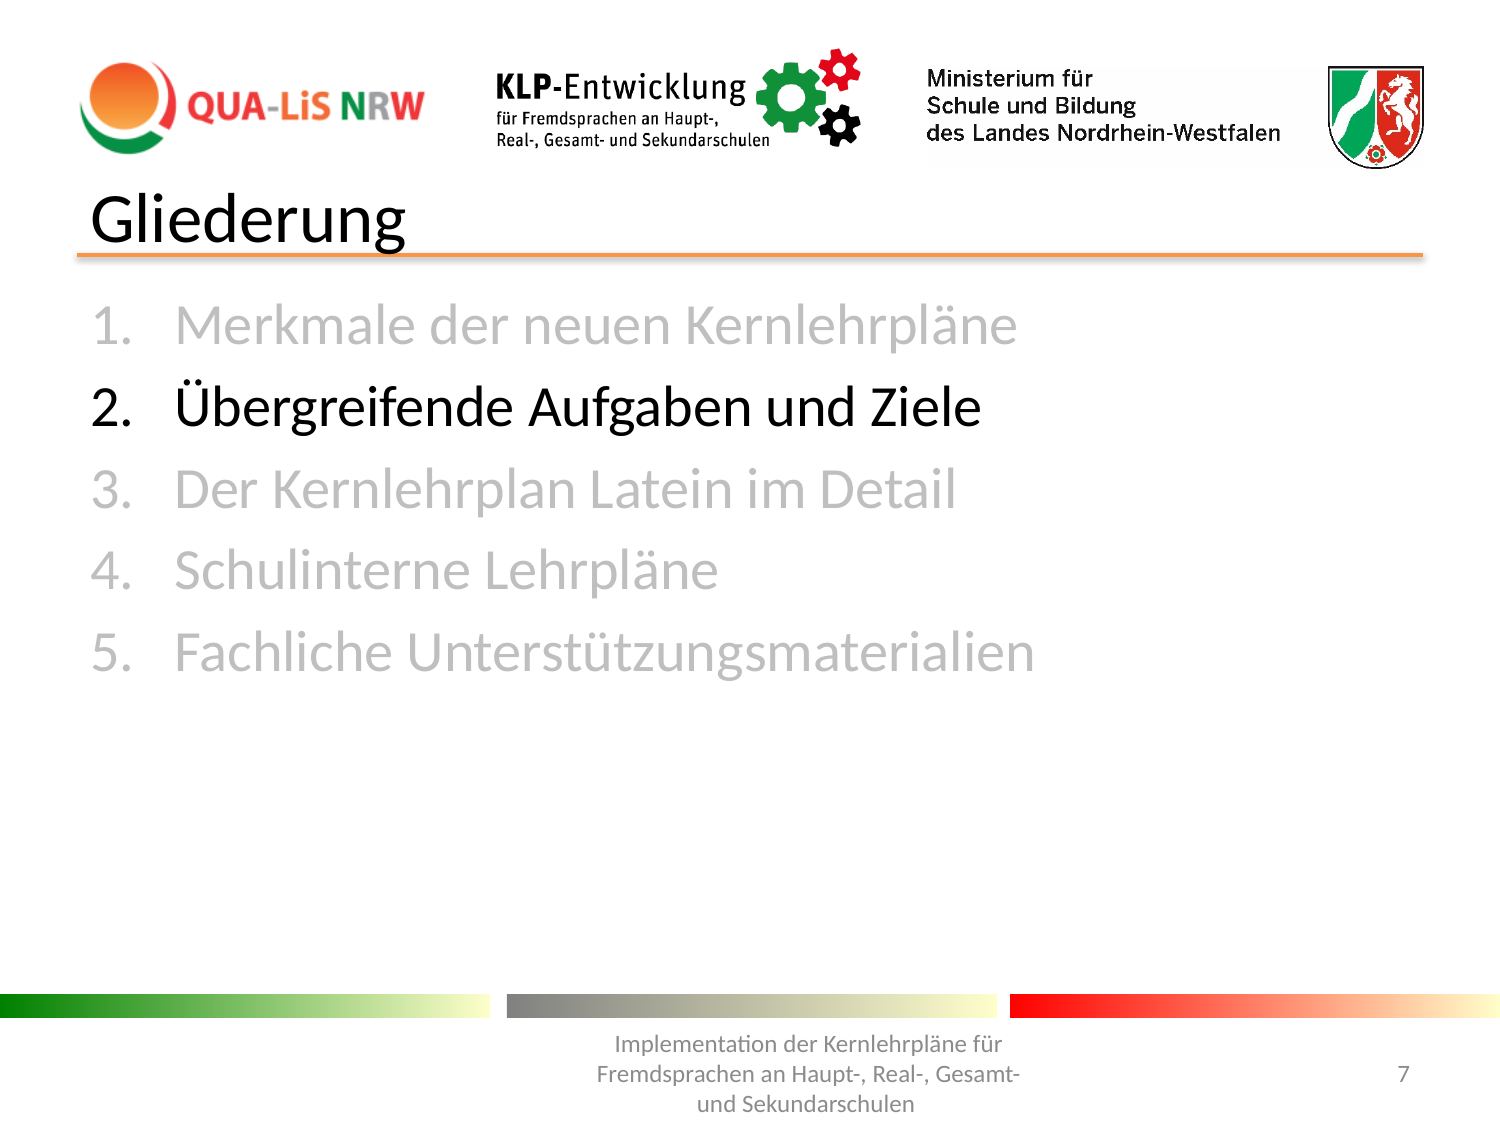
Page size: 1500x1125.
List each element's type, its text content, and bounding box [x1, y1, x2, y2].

picture [478, 30, 880, 168]
slide_number 7 [1328, 1042, 1425, 1103]
picture [77, 55, 431, 158]
list Merkmale der neuen Kernlehrpläne Übergreifende Aufgaben und Ziele Der Kernlehrplan Latein im Detail Schulinterne Lehrpläne Fachliche Unterstützungsmaterialien [75, 278, 1425, 969]
title Gliederung [75, 184, 1425, 244]
footer Implementation der Kernlehrpläne für Fremdsprachen an Haupt-, Real-, Gesamt- und Sekundarschulen [572, 1042, 1046, 1103]
picture [927, 66, 1424, 169]
